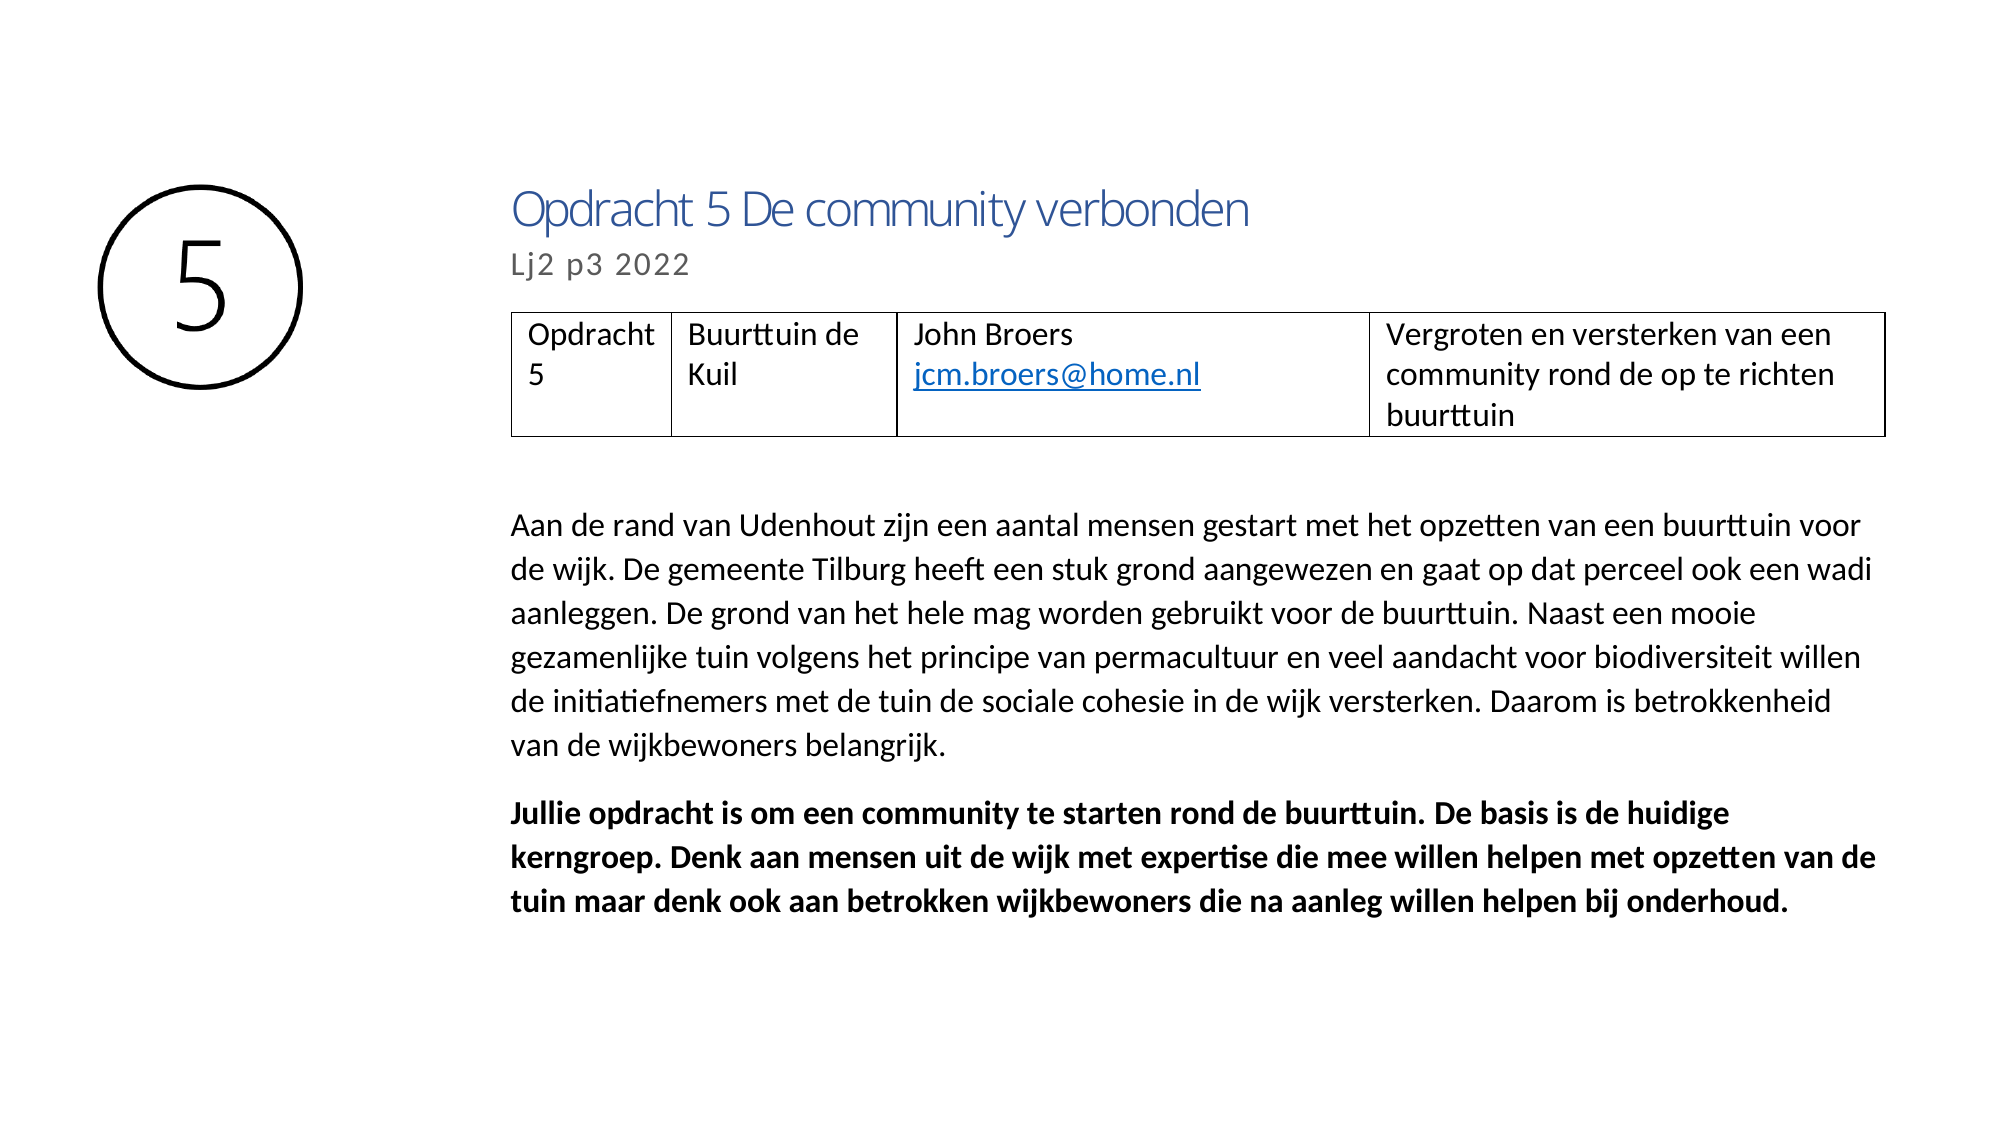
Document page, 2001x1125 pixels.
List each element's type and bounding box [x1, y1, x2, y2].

picture [70, 157, 330, 417]
picture [510, 143, 1889, 950]
